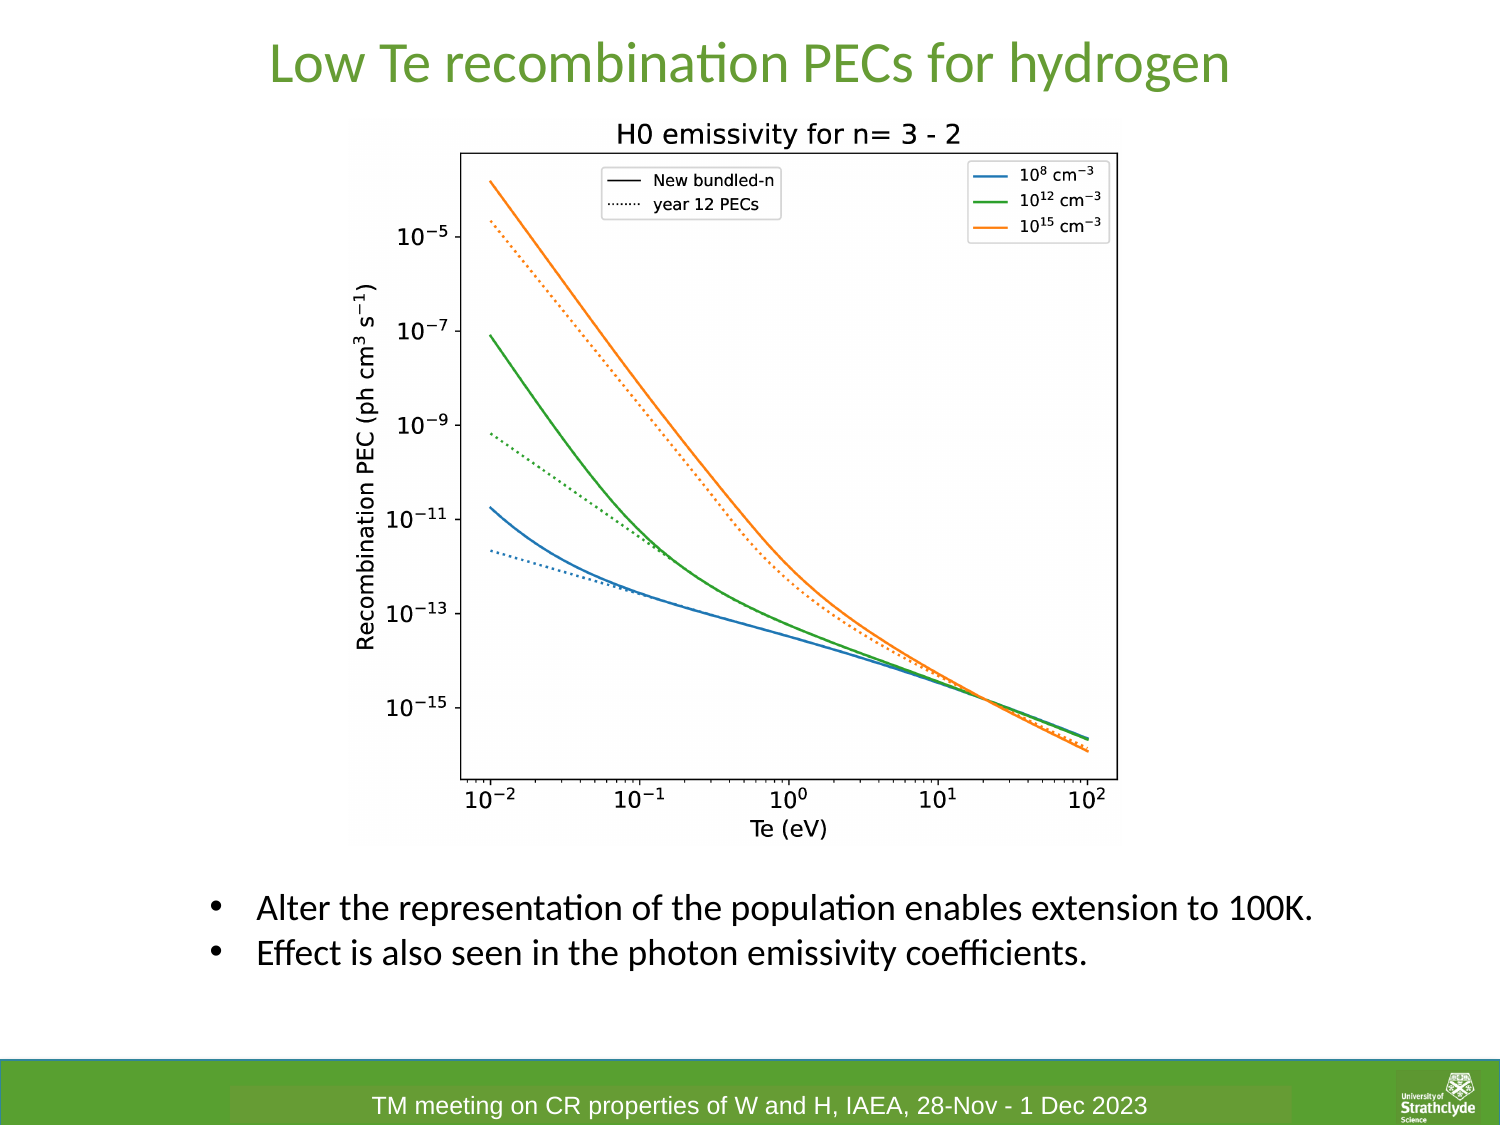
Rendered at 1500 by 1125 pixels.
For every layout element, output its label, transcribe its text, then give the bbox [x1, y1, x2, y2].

footer TM meeting on CR properties of W and H, IAEA, 28-Nov - 1 Dec 2023 [229, 1085, 1292, 1124]
picture [348, 117, 1122, 847]
picture [1396, 1070, 1481, 1124]
text_box Alter the representation of the population enables extension to 100K. Effect is also seen in the photon emissivity coefficients. [194, 875, 1453, 981]
title Low Te recombination PECs for hydrogen [0, 0, 1500, 119]
